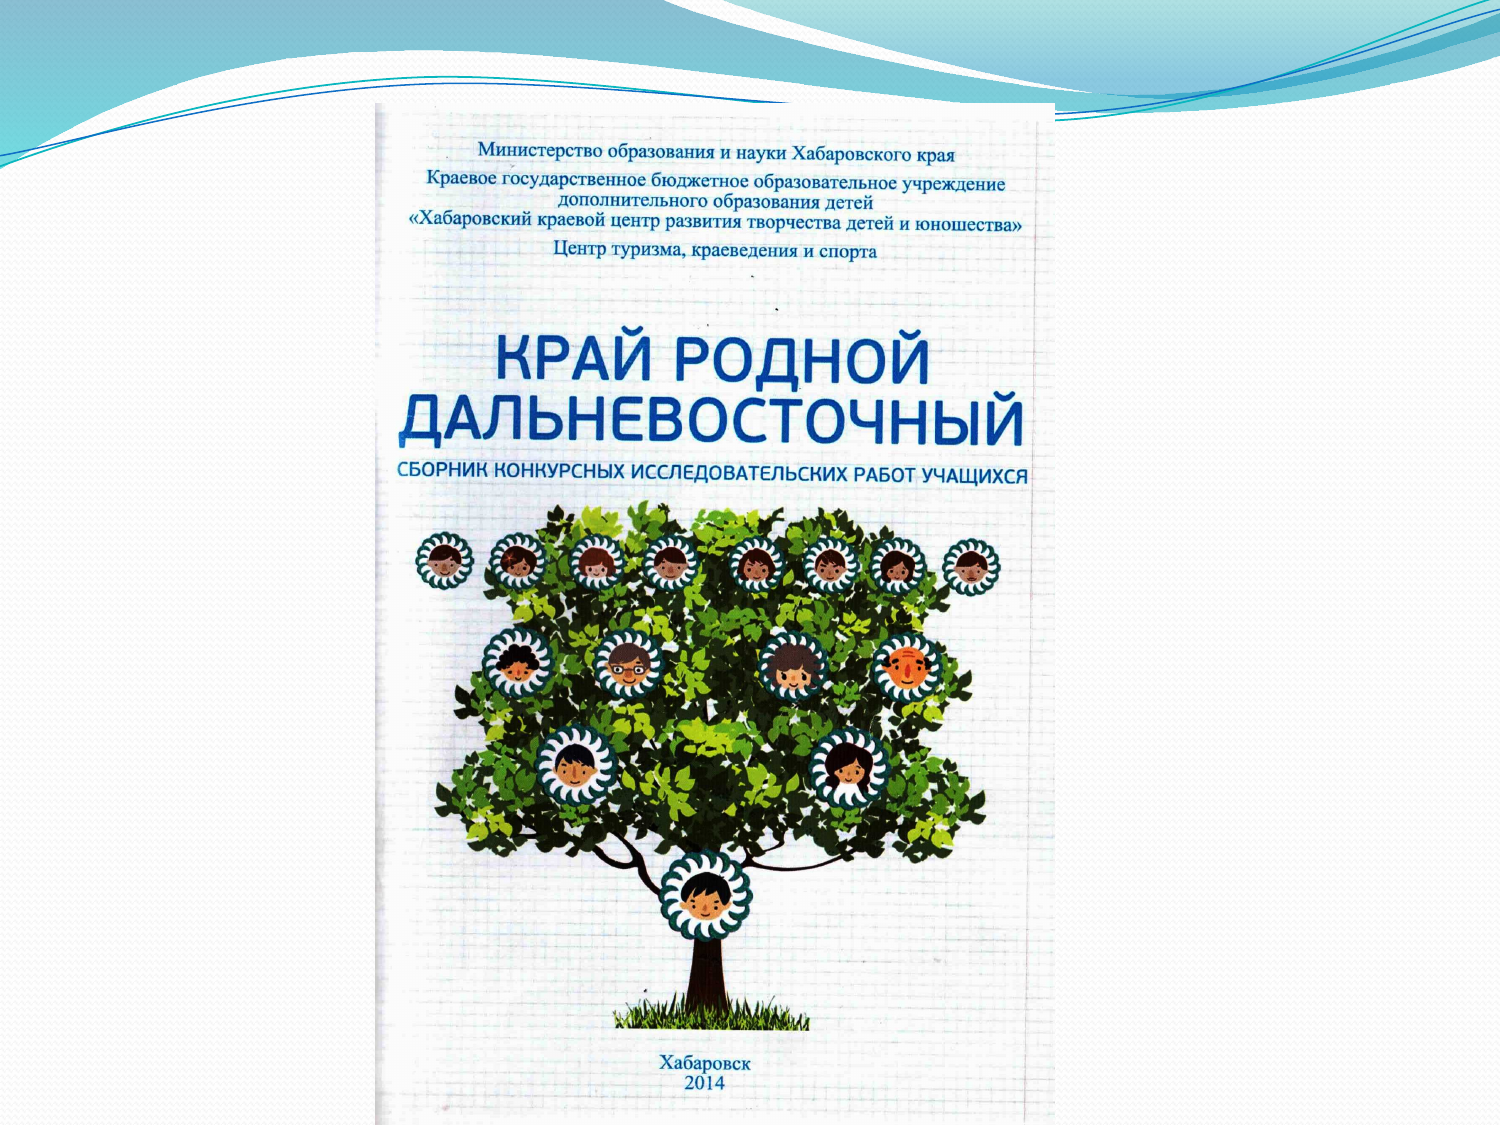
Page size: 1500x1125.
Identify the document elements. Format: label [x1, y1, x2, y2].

list [374, 103, 1055, 1125]
